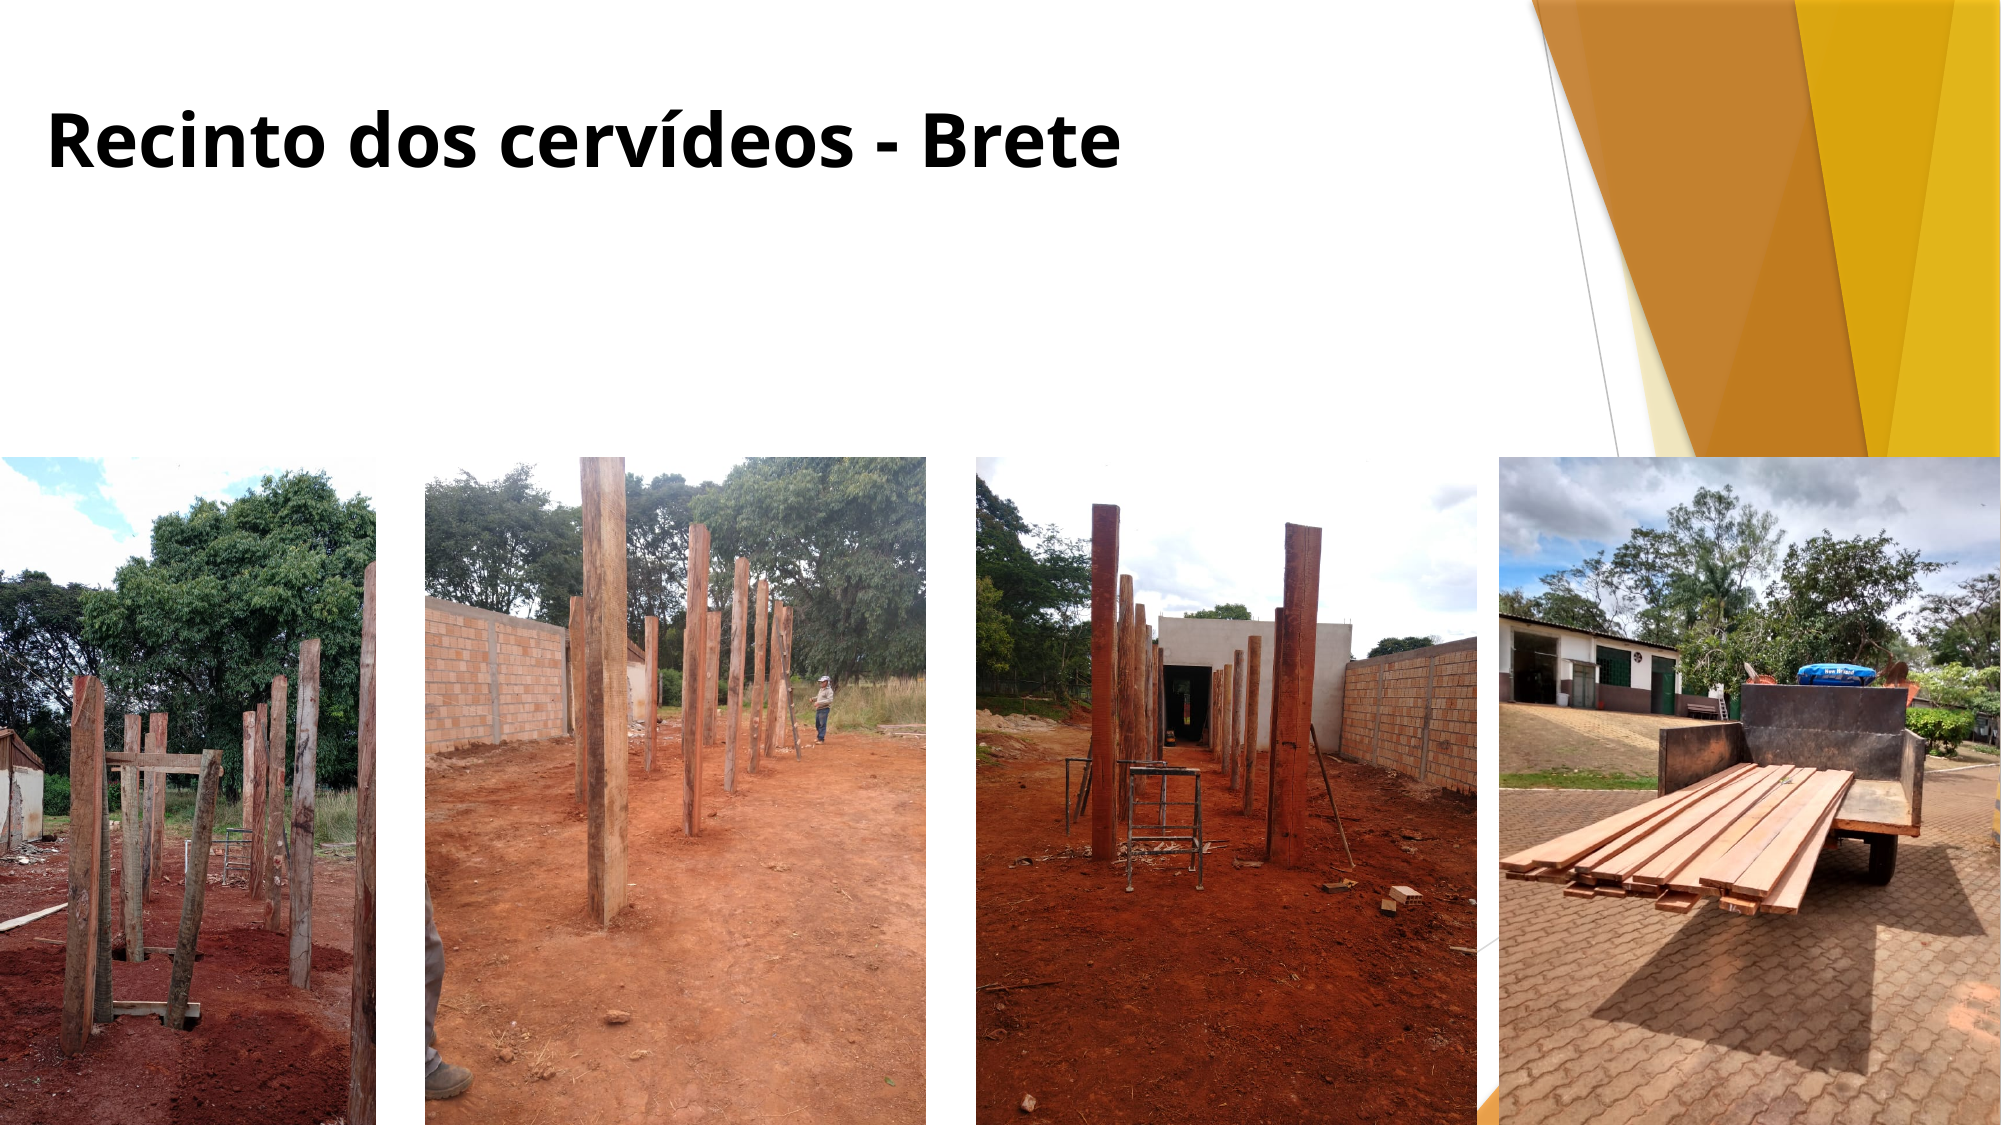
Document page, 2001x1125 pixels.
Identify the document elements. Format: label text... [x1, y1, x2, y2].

picture [425, 457, 927, 1125]
picture [0, 457, 376, 1125]
picture [975, 457, 1478, 1125]
text_box Recinto dos cervídeos - Brete [30, 84, 1787, 317]
picture [1498, 457, 2000, 1125]
